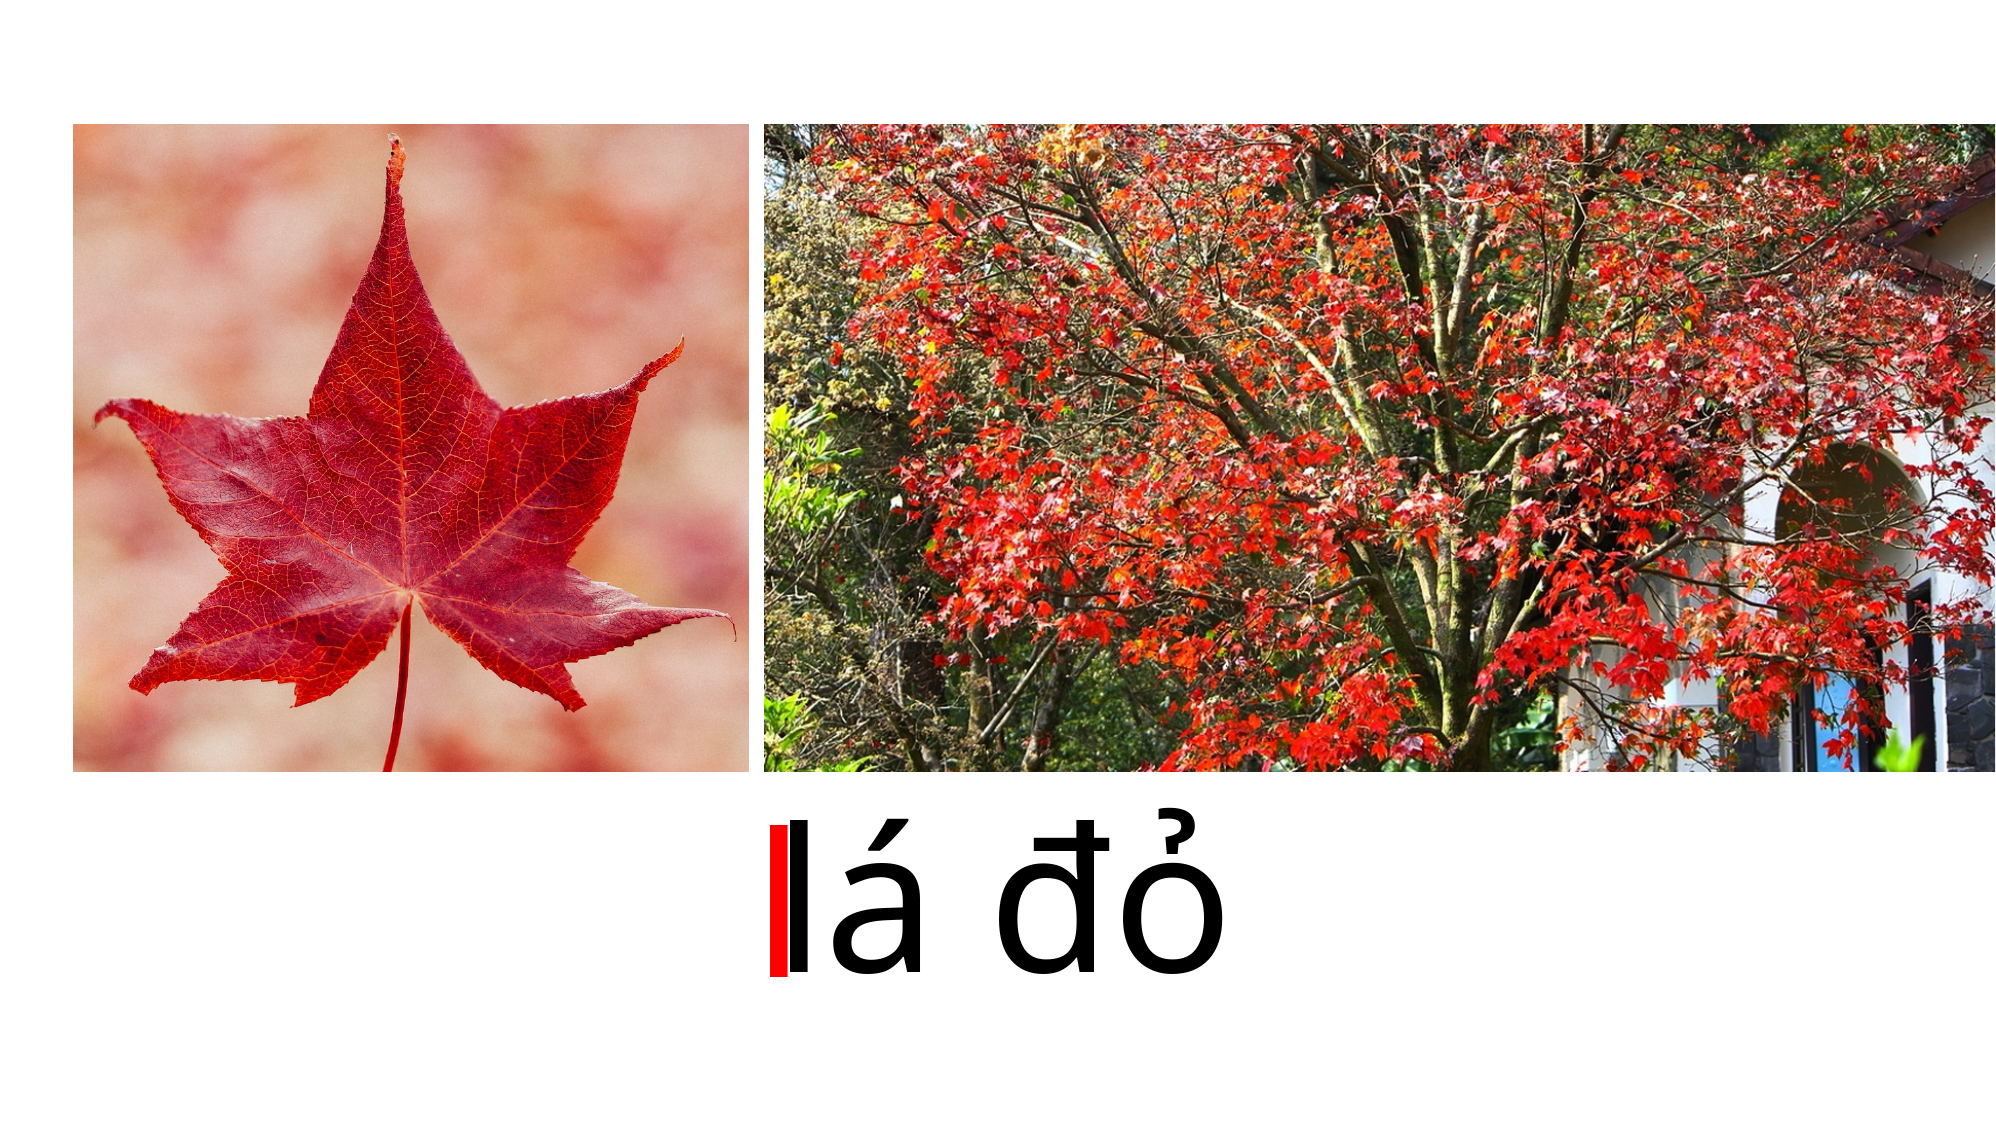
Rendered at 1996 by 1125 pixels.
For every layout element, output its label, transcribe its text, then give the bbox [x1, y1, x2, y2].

text_box l [648, 724, 910, 1100]
text_box lá đỏ [910, 853, 1298, 962]
picture [764, 124, 1996, 772]
picture [72, 124, 749, 772]
